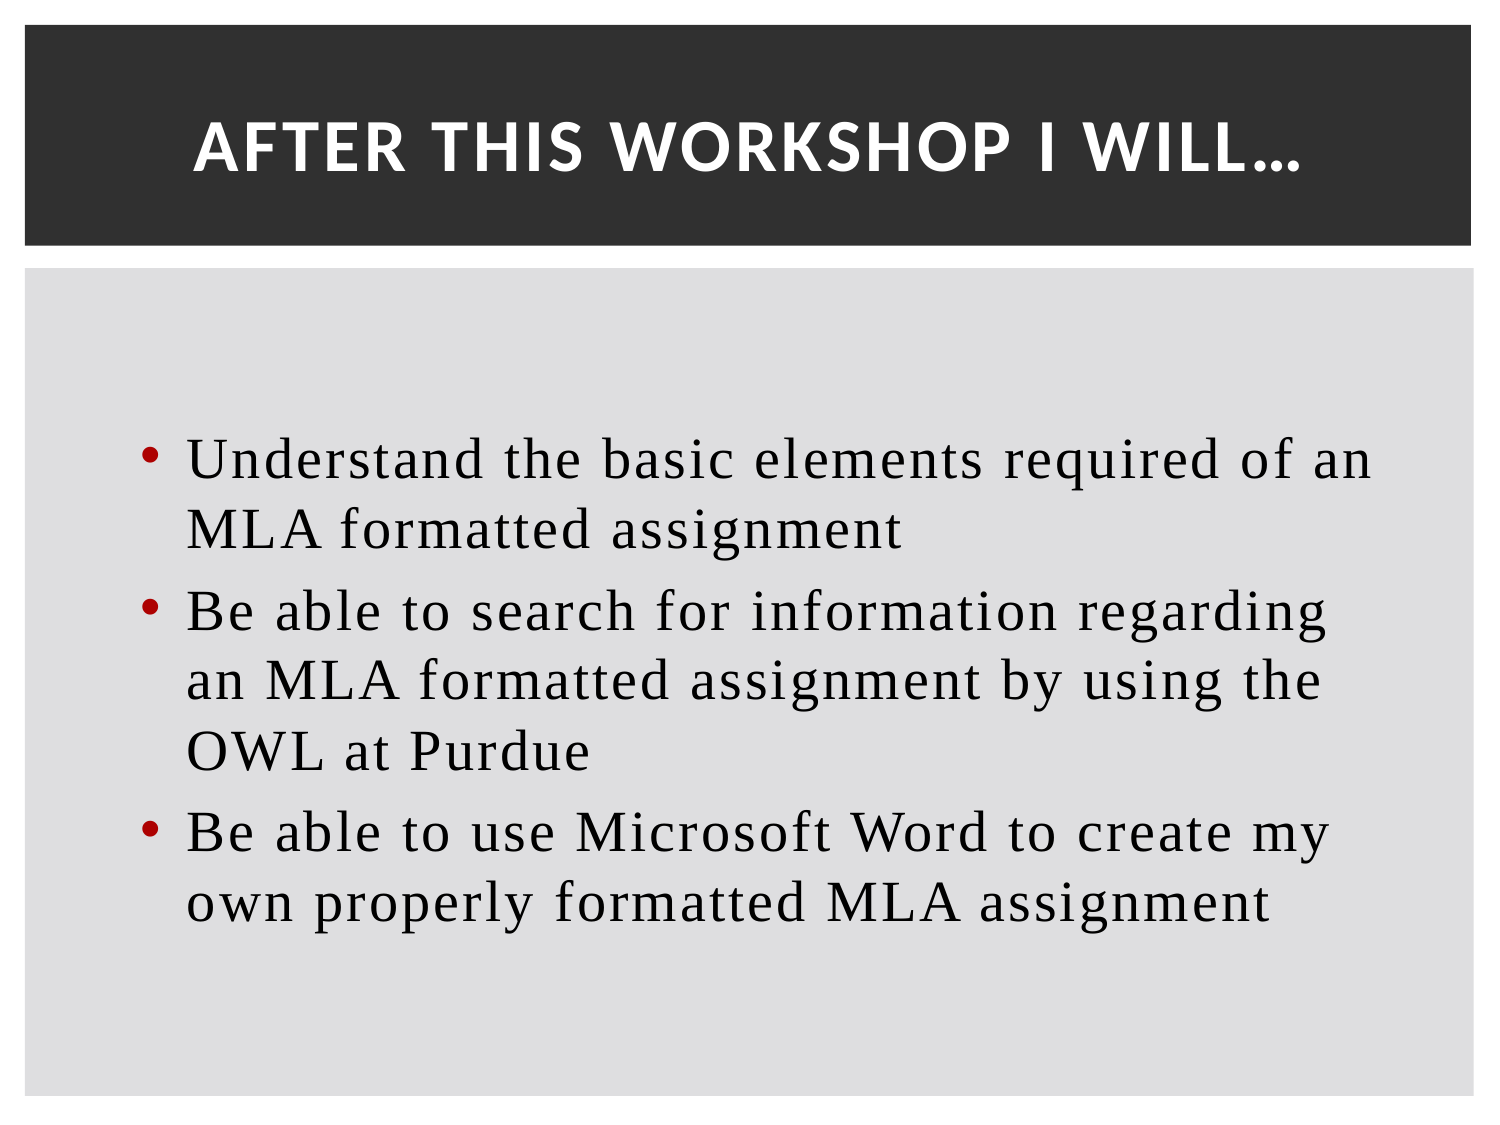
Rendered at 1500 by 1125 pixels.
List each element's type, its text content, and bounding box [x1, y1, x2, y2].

list Understand the basic elements required of an MLA formatted assignment Be able to search for information regarding an MLA formatted assignment by using the OWL at Purdue Be able to use Microsoft Word to create my own properly formatted MLA assignment [125, 412, 1400, 938]
title After This Workshop I will… [24, 58, 1475, 225]
